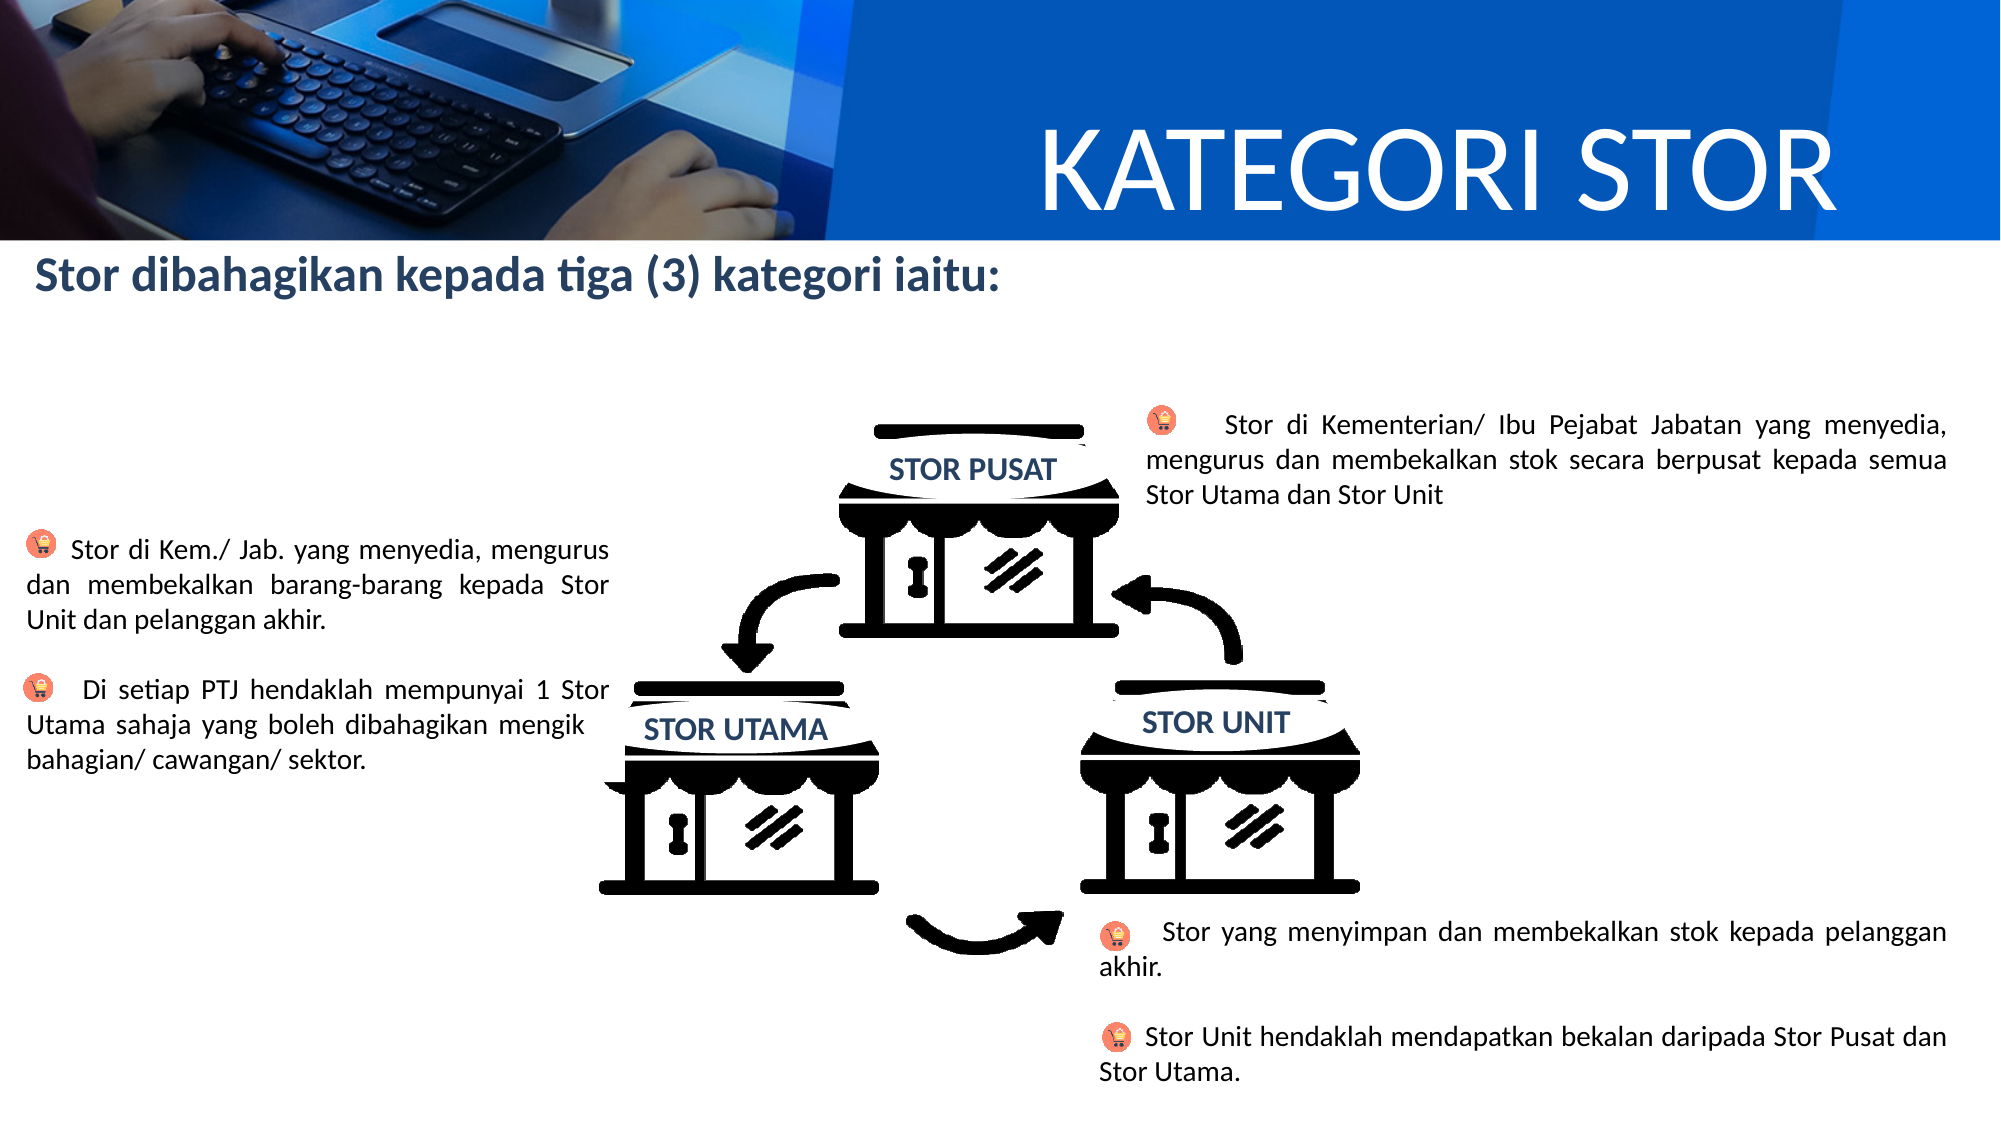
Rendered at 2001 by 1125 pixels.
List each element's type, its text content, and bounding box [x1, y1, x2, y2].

text_box Stor yang menyimpan dan membekalkan stok kepada pelanggan akhir. Stor Unit hendaklah mendapatkan bekalan daripada Stor Pusat dan Stor Utama. [1082, 903, 1965, 1096]
text_box Stor di Kementerian/ Ibu Pejabat Jabatan yang menyedia, mengurus dan membekalkan stok secara berpusat kepada semua Stor Utama dan Stor Unit [1129, 396, 1964, 520]
text_box KATEGORI STOR [92, 76, 1855, 244]
picture [0, 0, 2001, 1125]
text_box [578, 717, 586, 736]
text_box Stor di Kem./ Jab. yang menyedia, mengurus dan membekalkan barang-barang kepada Stor Unit dan pelanggan akhir. Di setiap PTJ hendaklah mempunyai 1 Stor Utama sahaja yang boleh dibahagikan mengikut bahagian/ cawangan/ sektor. [9, 521, 586, 784]
text_box Stor dibahagikan kepada tiga (3) kategori iaitu: [20, 234, 1520, 309]
